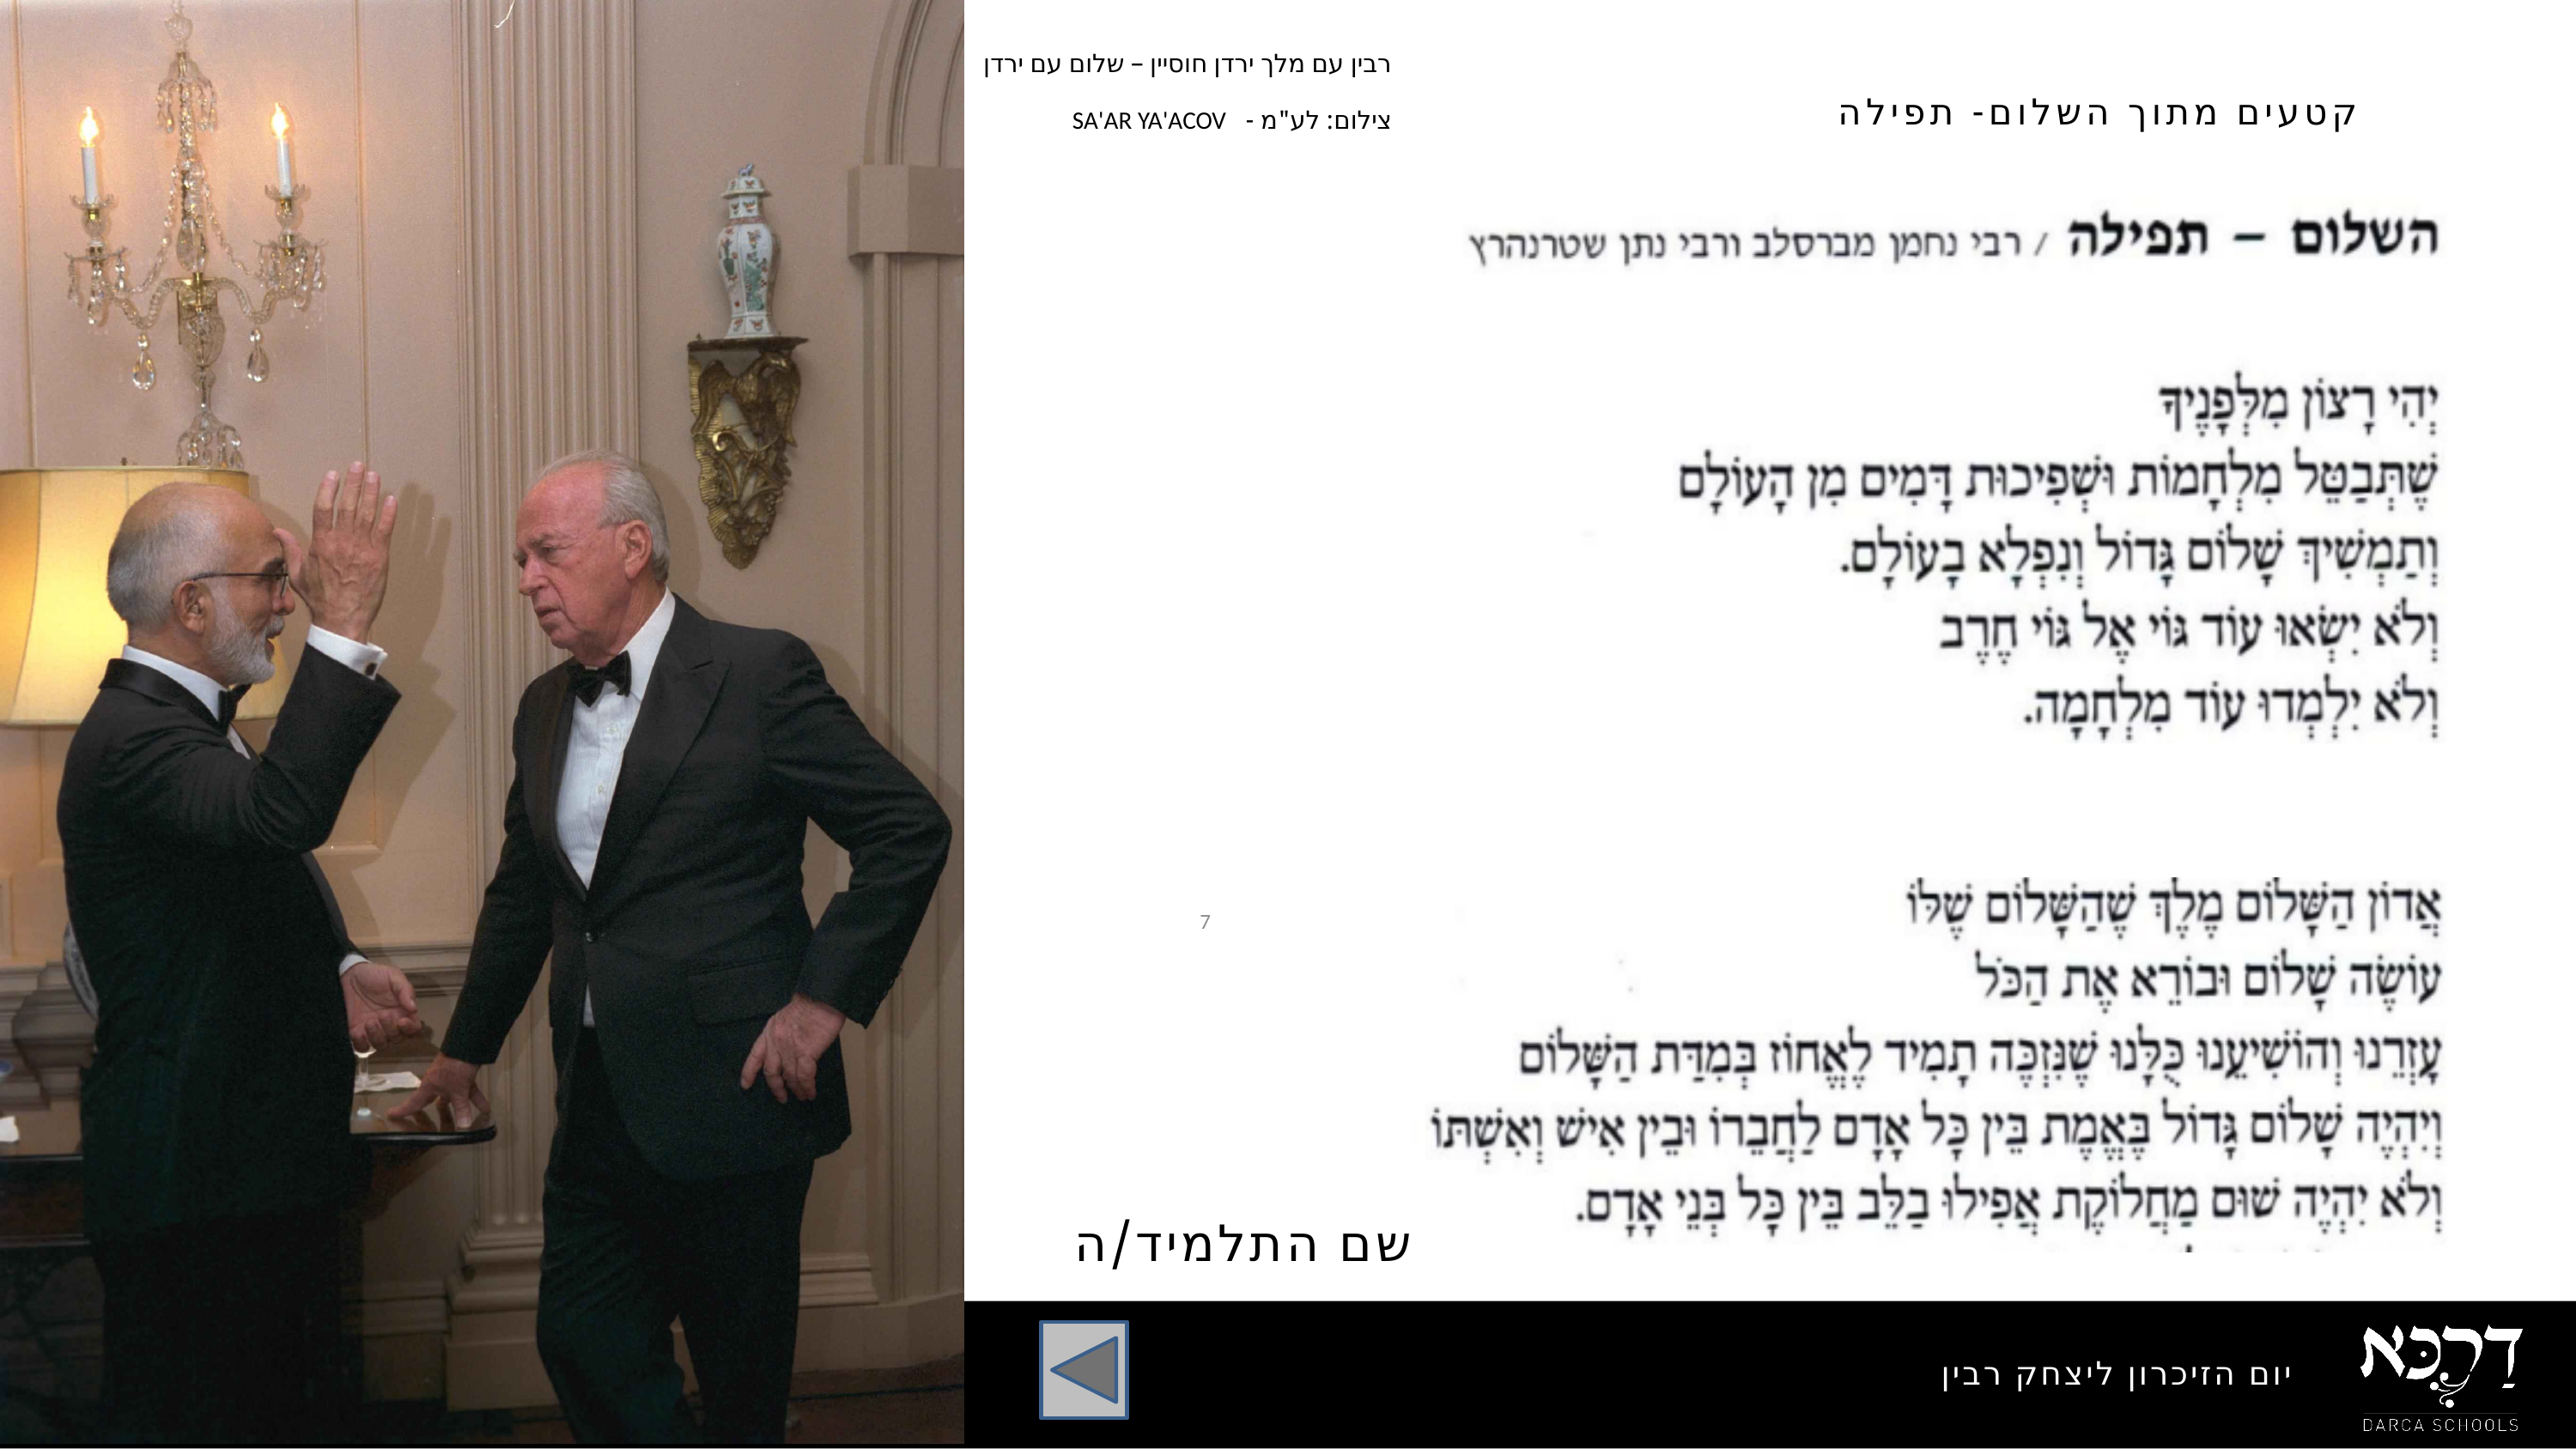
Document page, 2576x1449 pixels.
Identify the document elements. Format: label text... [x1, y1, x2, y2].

picture [0, 0, 964, 1444]
text_box יום הזיכרון ליצחק רבין [1504, 1346, 2292, 1391]
text_box רבין עם מלך ירדן חוסיין – שלום עם ירדן צילום: לע"מ - SA'AR YA'ACOV [968, 14, 1405, 197]
text_box קטעים מתוך השלום- תפילה [1566, 58, 2576, 132]
picture [1404, 877, 2454, 1252]
picture [1394, 178, 2464, 743]
text_box שם התלמיד/ה [968, 1185, 1429, 1271]
text_box [1039, 1320, 1129, 1420]
picture [2360, 1325, 2523, 1431]
text_box [965, 1300, 2576, 1449]
slide_number 7 [968, 894, 1224, 947]
